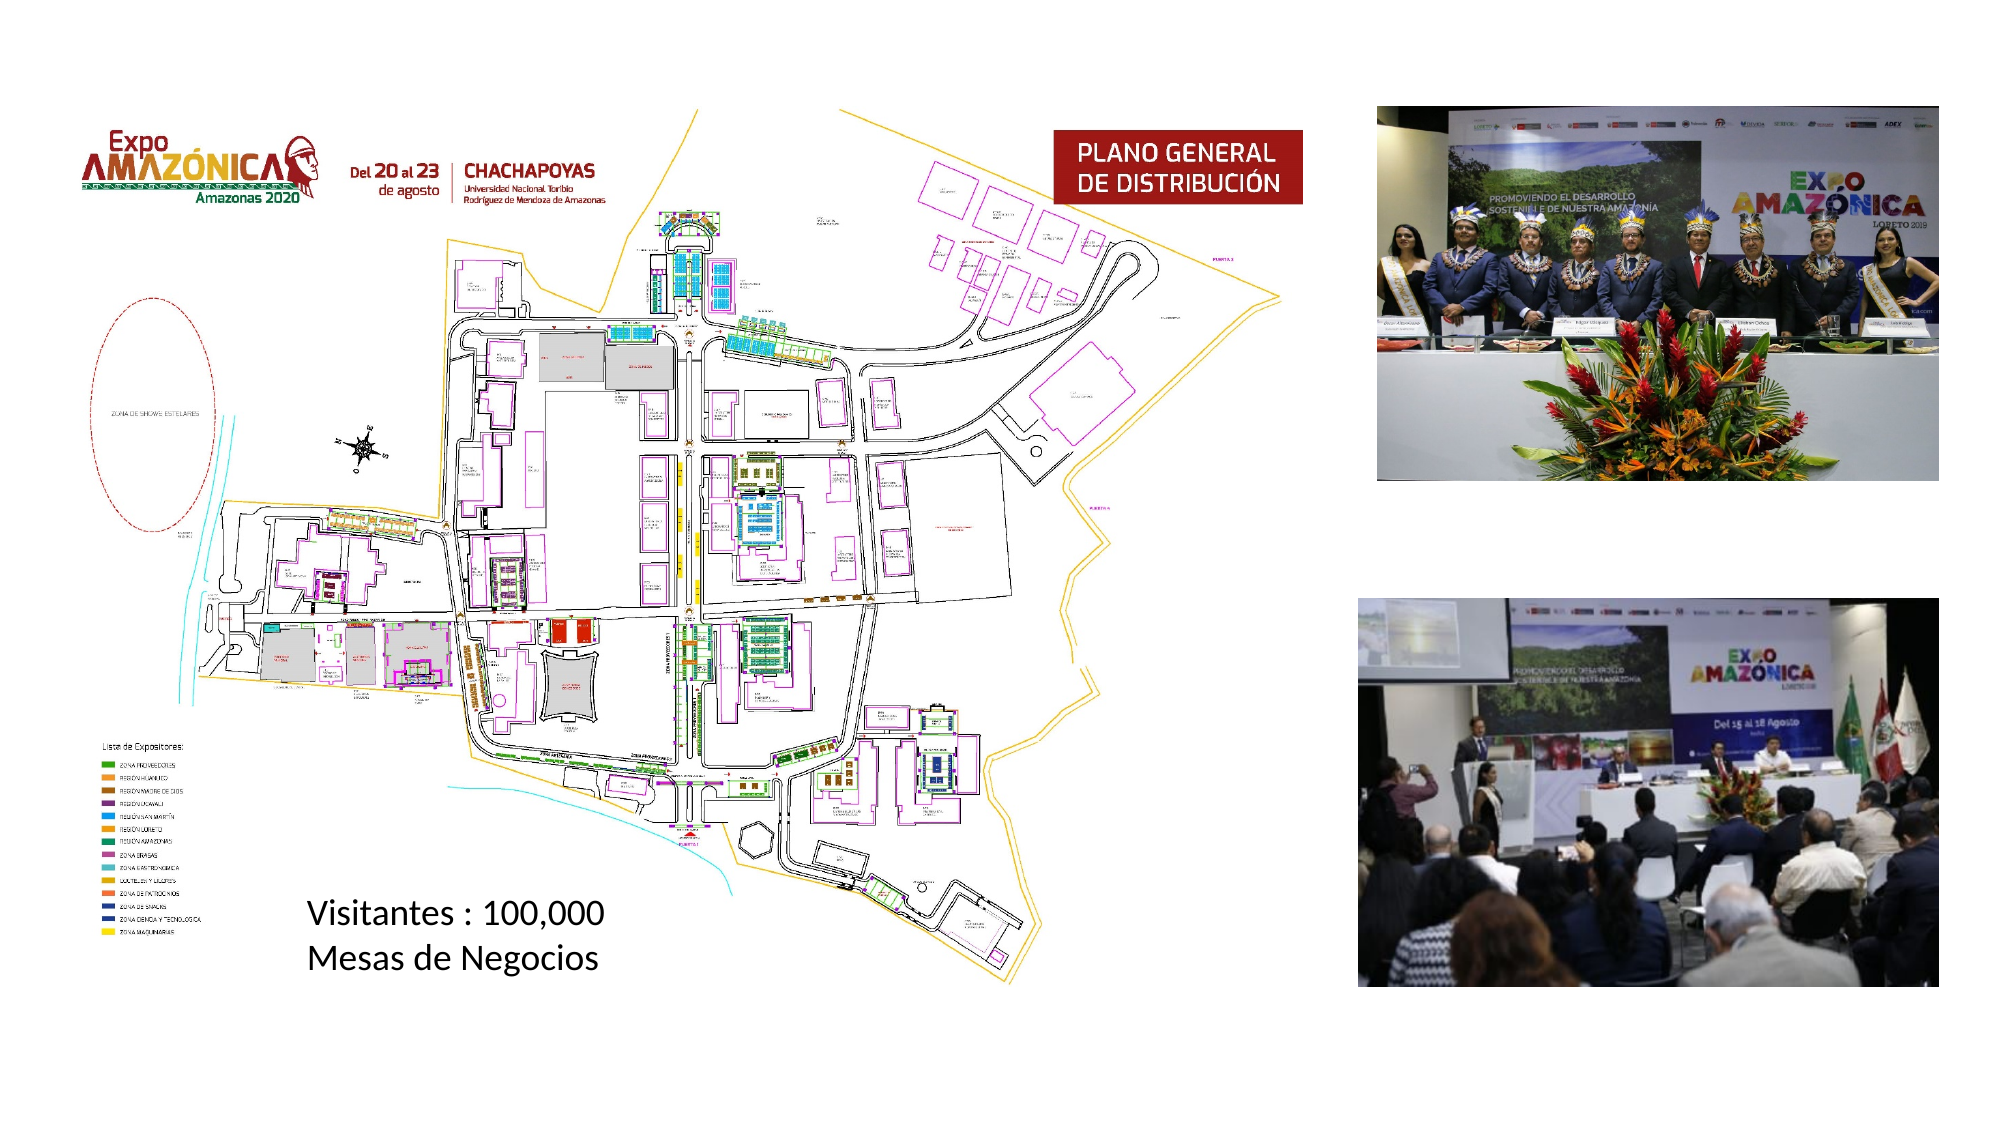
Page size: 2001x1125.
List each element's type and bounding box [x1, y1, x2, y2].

picture [1358, 598, 1939, 987]
picture [58, 106, 1303, 987]
picture [1376, 106, 1939, 481]
